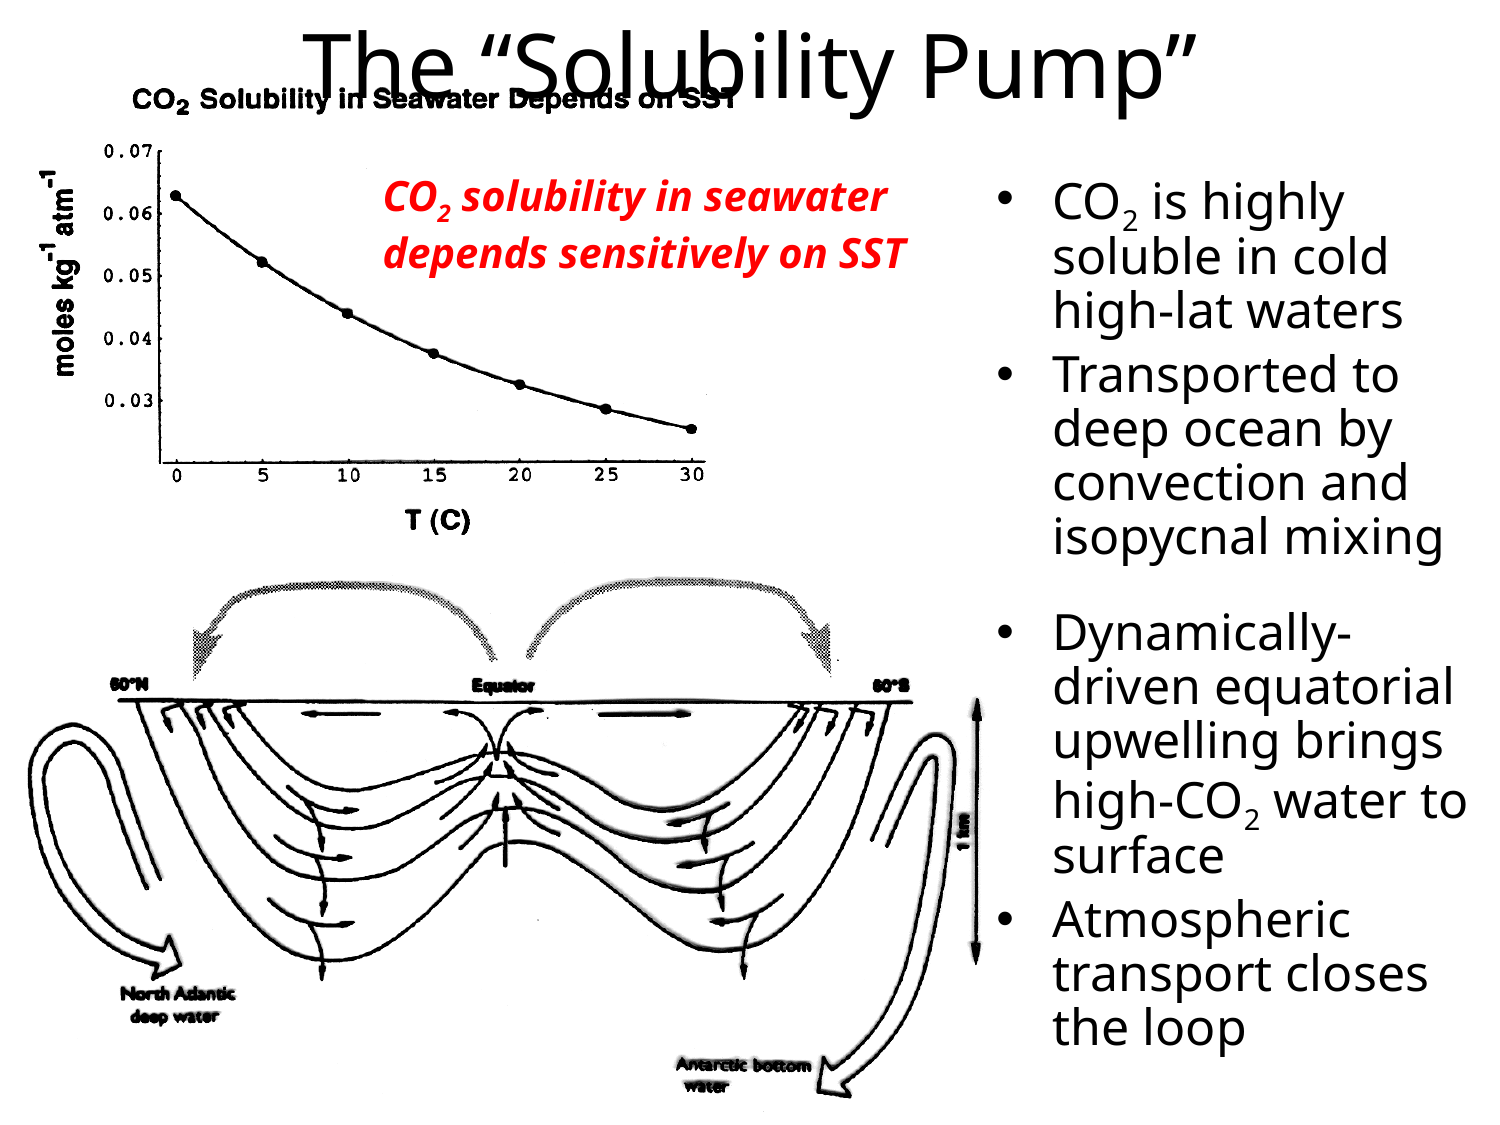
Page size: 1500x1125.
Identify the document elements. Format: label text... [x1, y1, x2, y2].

title The “Solubility Pump” [50, 0, 1450, 125]
text_box CO2 solubility in seawater depends sensitively on SST [779, 162, 932, 285]
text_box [0, 546, 1001, 1113]
list CO2 is highly soluble in cold high-lat waters Transported to deep ocean by convection and isopycnal mixing Dynamically-driven equatorial upwelling brings high-CO2 water to surface Atmospheric transport closes the loop [981, 162, 1500, 1104]
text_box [12, 62, 776, 544]
